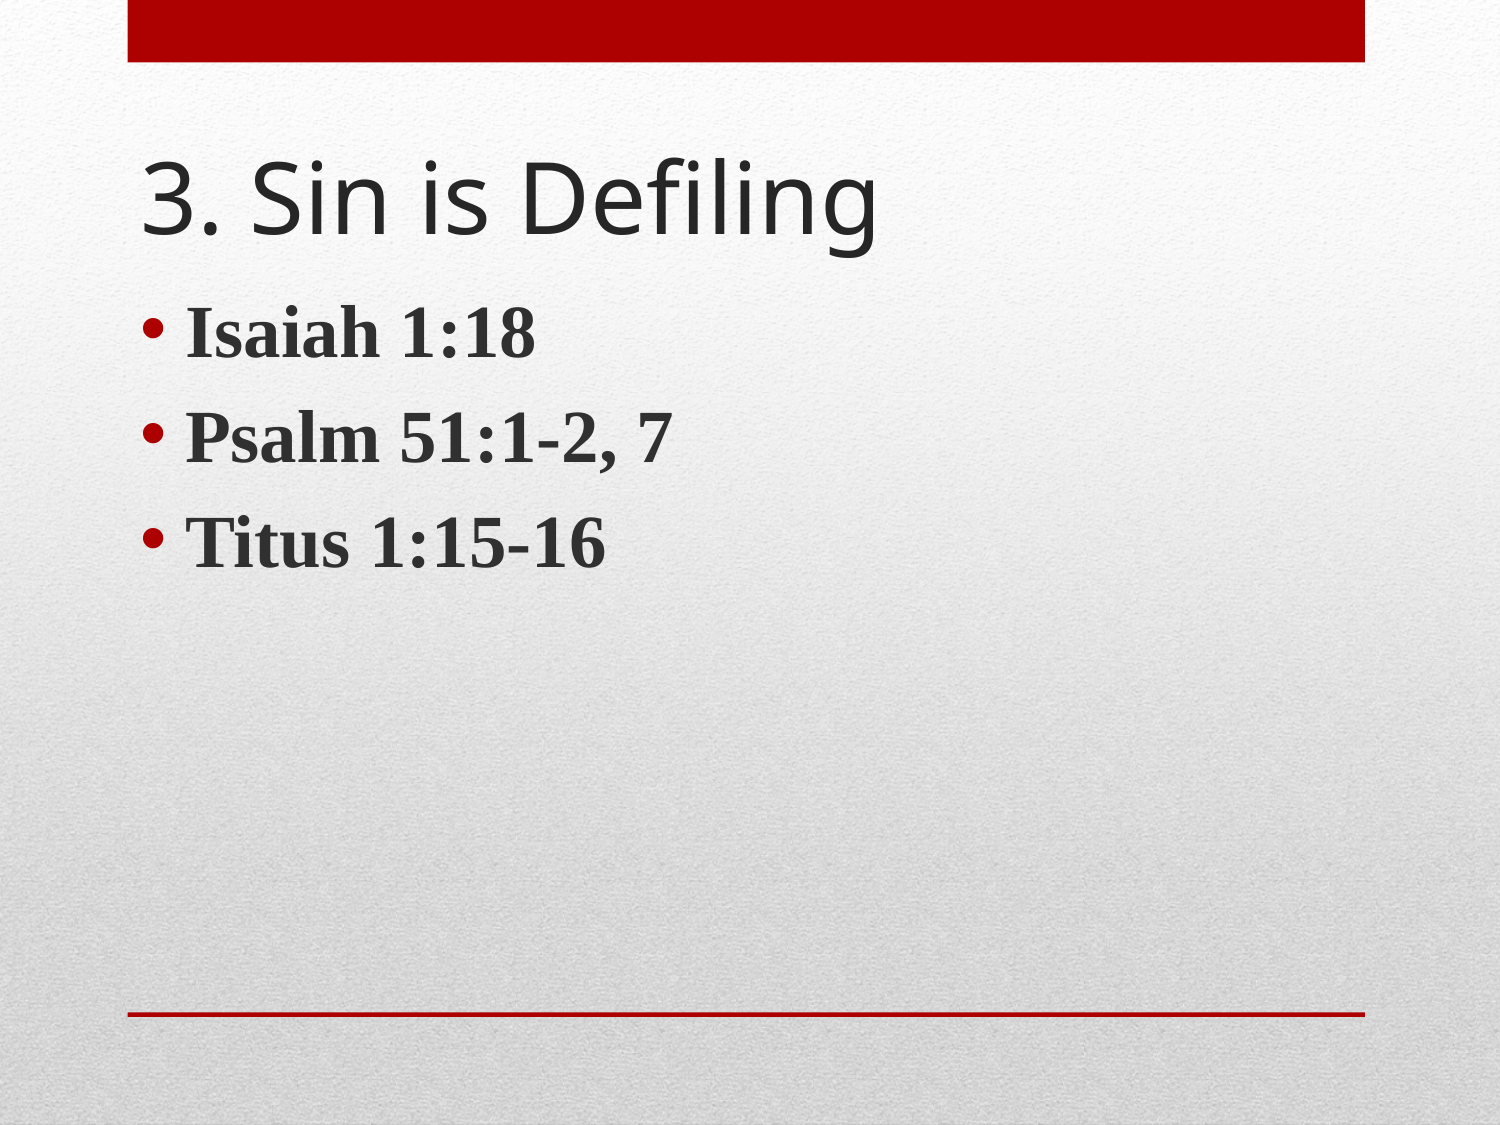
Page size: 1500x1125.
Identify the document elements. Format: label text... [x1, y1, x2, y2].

title 3. Sin is Defiling [125, 112, 1238, 263]
list Isaiah 1:18 Psalm 51:1-2, 7 Titus 1:15-16 [125, 275, 1363, 1038]
